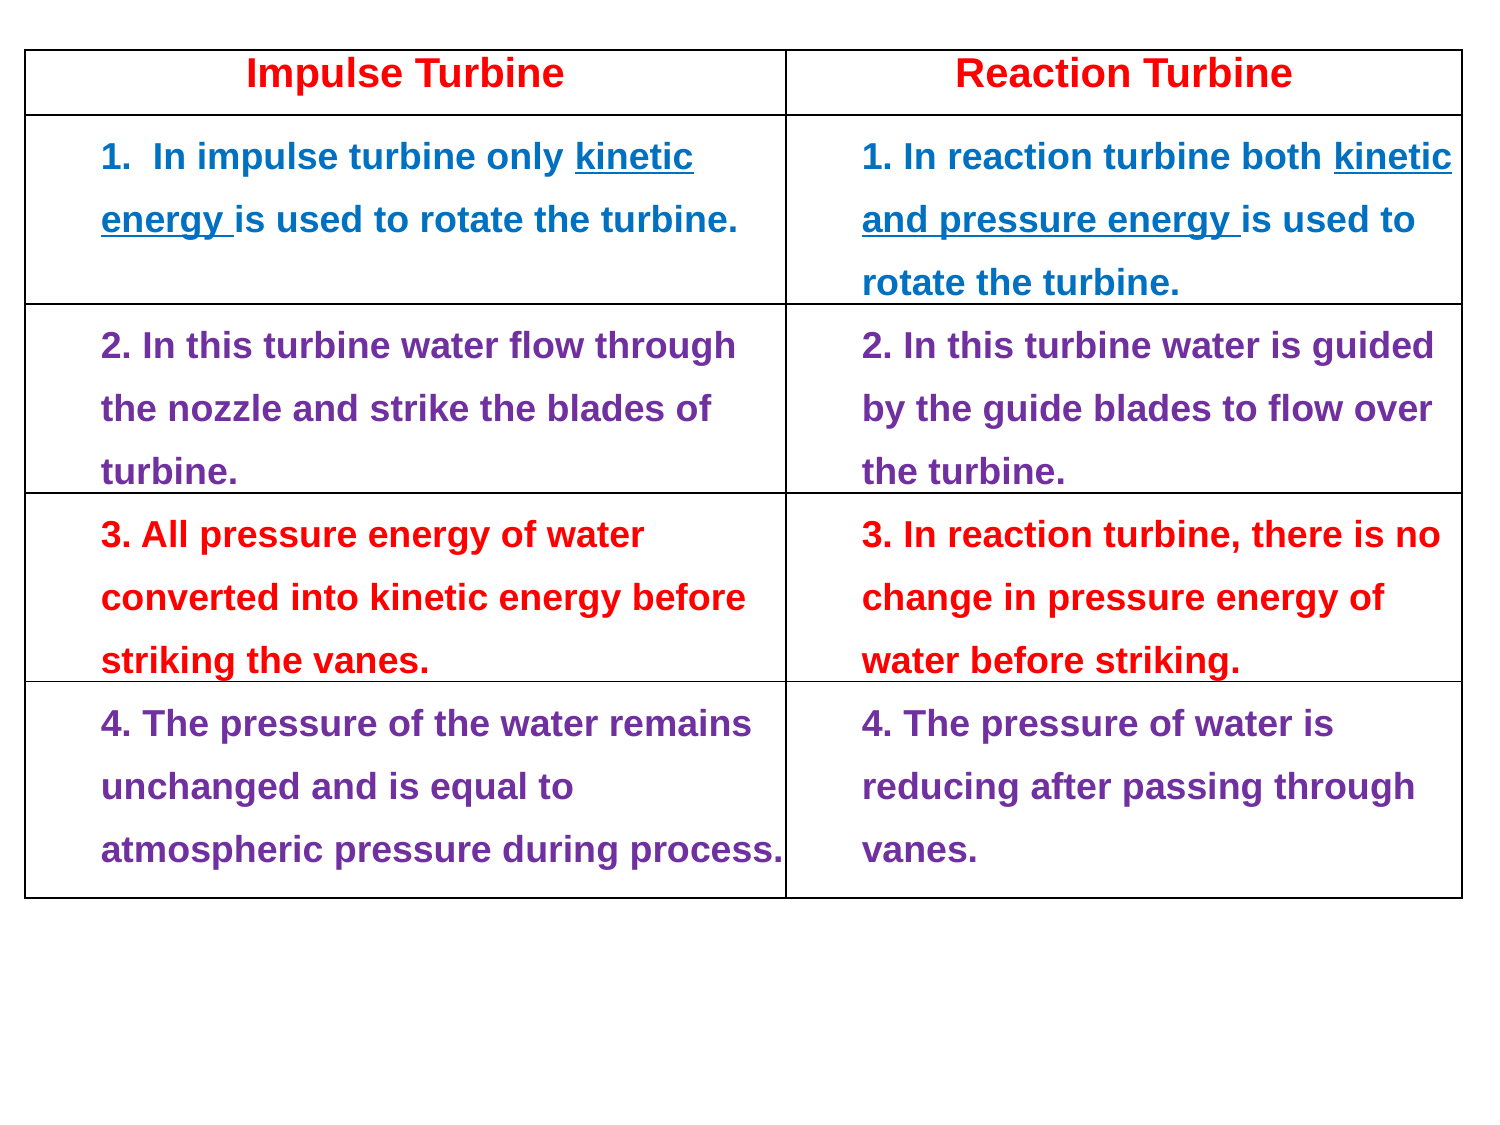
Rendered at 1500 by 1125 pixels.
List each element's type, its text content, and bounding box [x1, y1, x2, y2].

table_cell 4. The pressure of the water remains unchanged and is equal to atmospheric pressure during process. [26, 682, 785, 897]
table_cell 1. In impulse turbine only kinetic energy is used to rotate the turbine. [26, 116, 785, 303]
table_cell 2. In this turbine water flow through the nozzle and strike the blades of turbine. [26, 305, 785, 492]
table_header Impulse Turbine [26, 51, 785, 114]
table_cell 4. The pressure of water is reducing after passing through vanes. [787, 682, 1461, 897]
table_cell 3. All pressure energy of water converted into kinetic energy before striking the vanes. [26, 494, 785, 681]
table_header Reaction Turbine [787, 51, 1461, 114]
table_cell 3. In reaction turbine, there is no change in pressure energy of water before striking. [787, 494, 1461, 681]
table_cell 1. In reaction turbine both kinetic and pressure energy is used to rotate the turbine. [787, 116, 1461, 303]
table_cell 2. In this turbine water is guided by the guide blades to flow over the turbine. [787, 305, 1461, 492]
